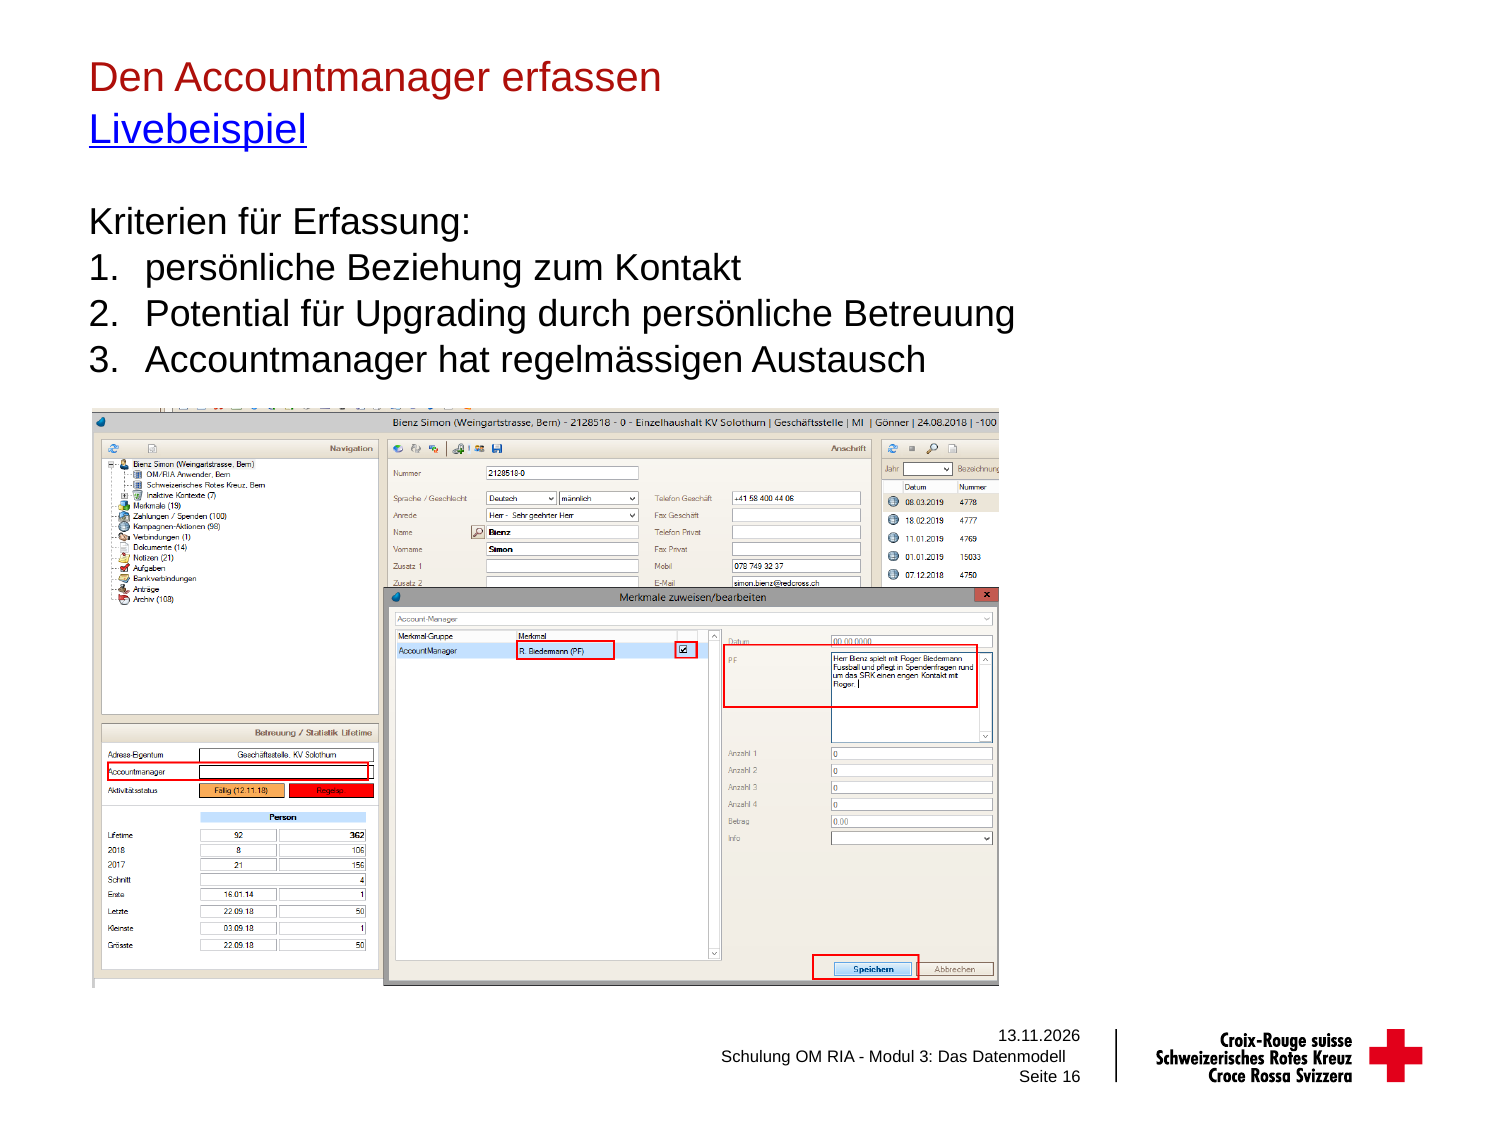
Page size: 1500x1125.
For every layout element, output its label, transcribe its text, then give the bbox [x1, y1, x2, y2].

picture [91, 408, 999, 988]
footer Schulung OM RIA - Modul 3: Das Datenmodell [88, 1045, 1081, 1066]
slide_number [88, 1024, 1081, 1045]
title Den Accountmanager erfassen Livebeispiel [88, 47, 1424, 167]
slide_number Seite 16 [88, 1066, 1081, 1087]
list Kriterien für Erfassung: persönliche Beziehung zum Kontakt Potential für Upgrading durch persönliche Betreuung Accountmanager hat regelmässigen Austausch [88, 196, 1424, 988]
